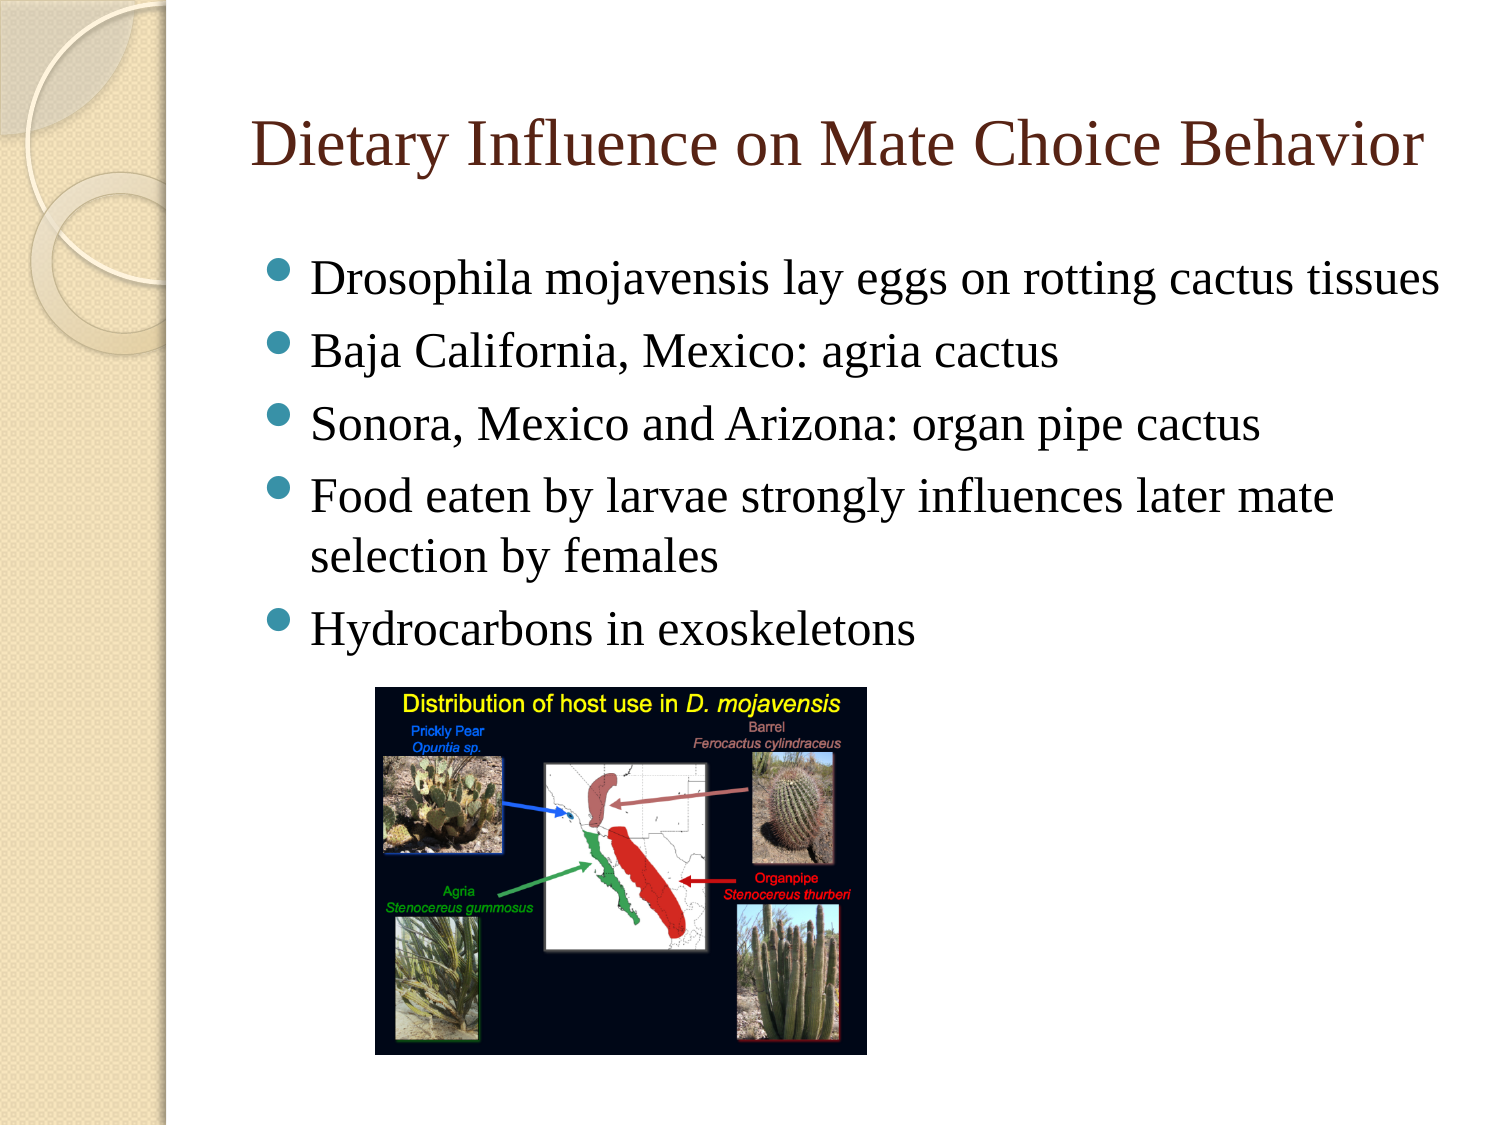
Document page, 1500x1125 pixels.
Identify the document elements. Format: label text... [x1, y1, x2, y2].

list Drosophila mojavensis lay eggs on rotting cactus tissues Baja California, Mexico: agria cactus Sonora, Mexico and Arizona: organ pipe cactus Food eaten by larvae strongly influences later mate selection by females Hydrocarbons in exoskeletons [235, 237, 1466, 1025]
picture [374, 687, 867, 1055]
title Dietary Influence on Mate Choice Behavior [235, 45, 1466, 233]
